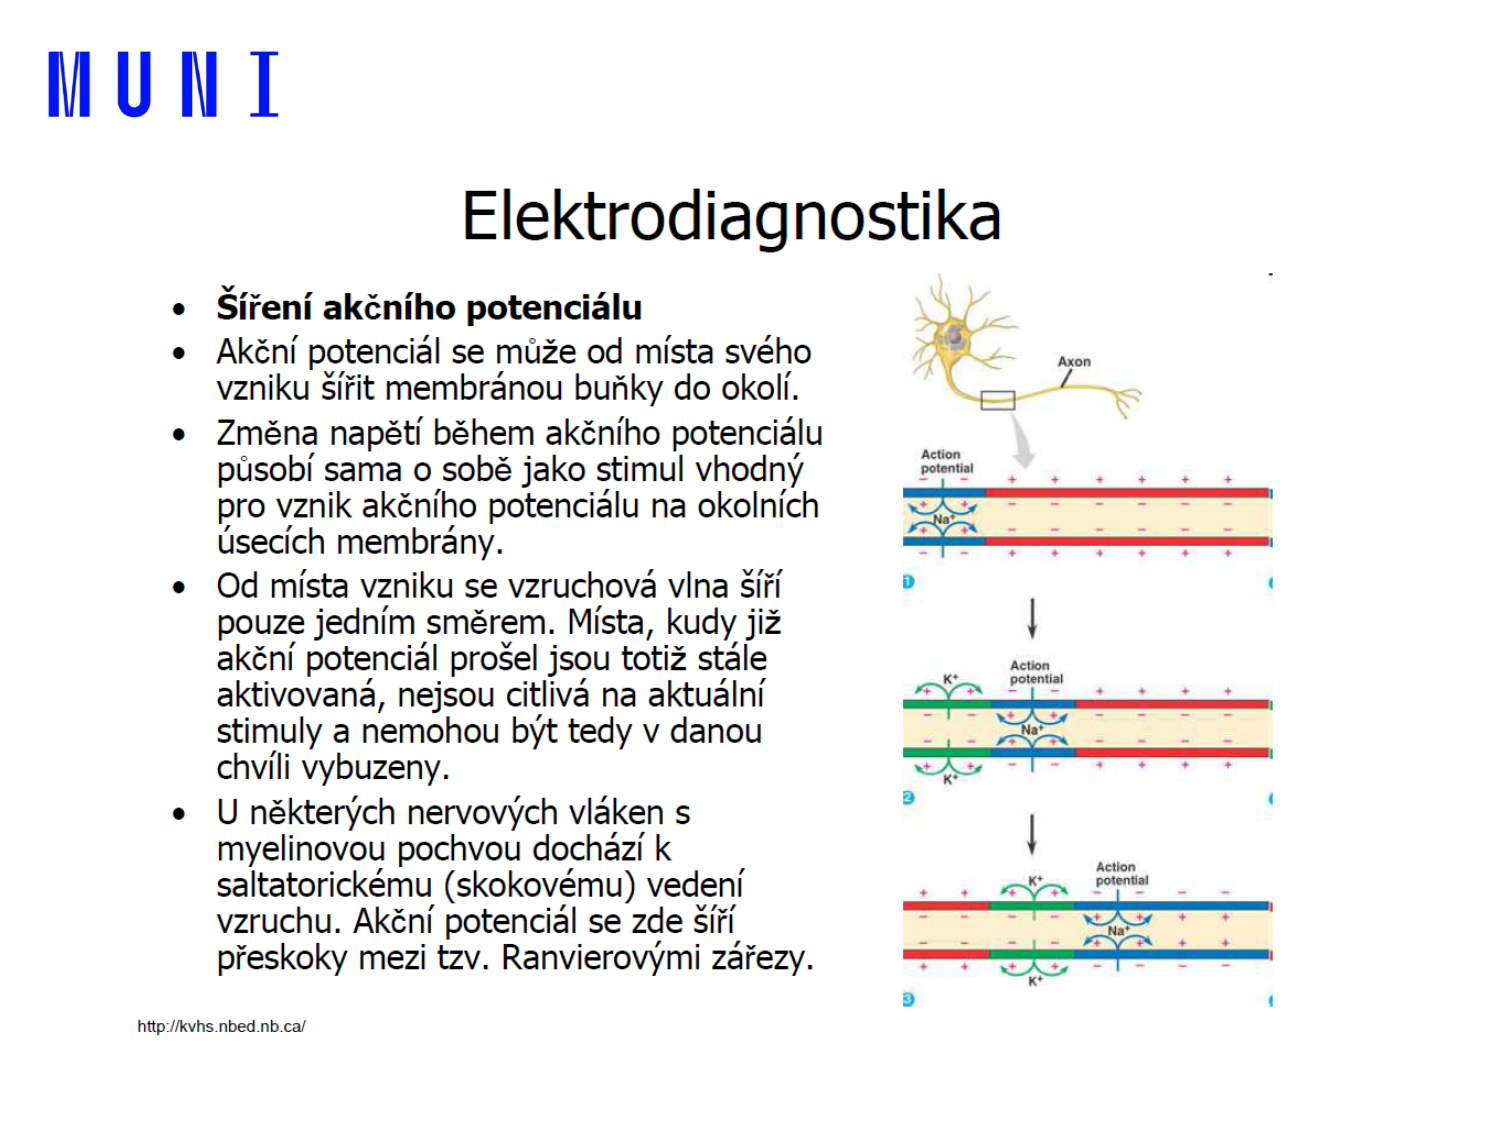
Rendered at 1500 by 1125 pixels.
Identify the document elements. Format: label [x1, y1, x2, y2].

list [100, 136, 1424, 1053]
picture [4, 0, 322, 173]
